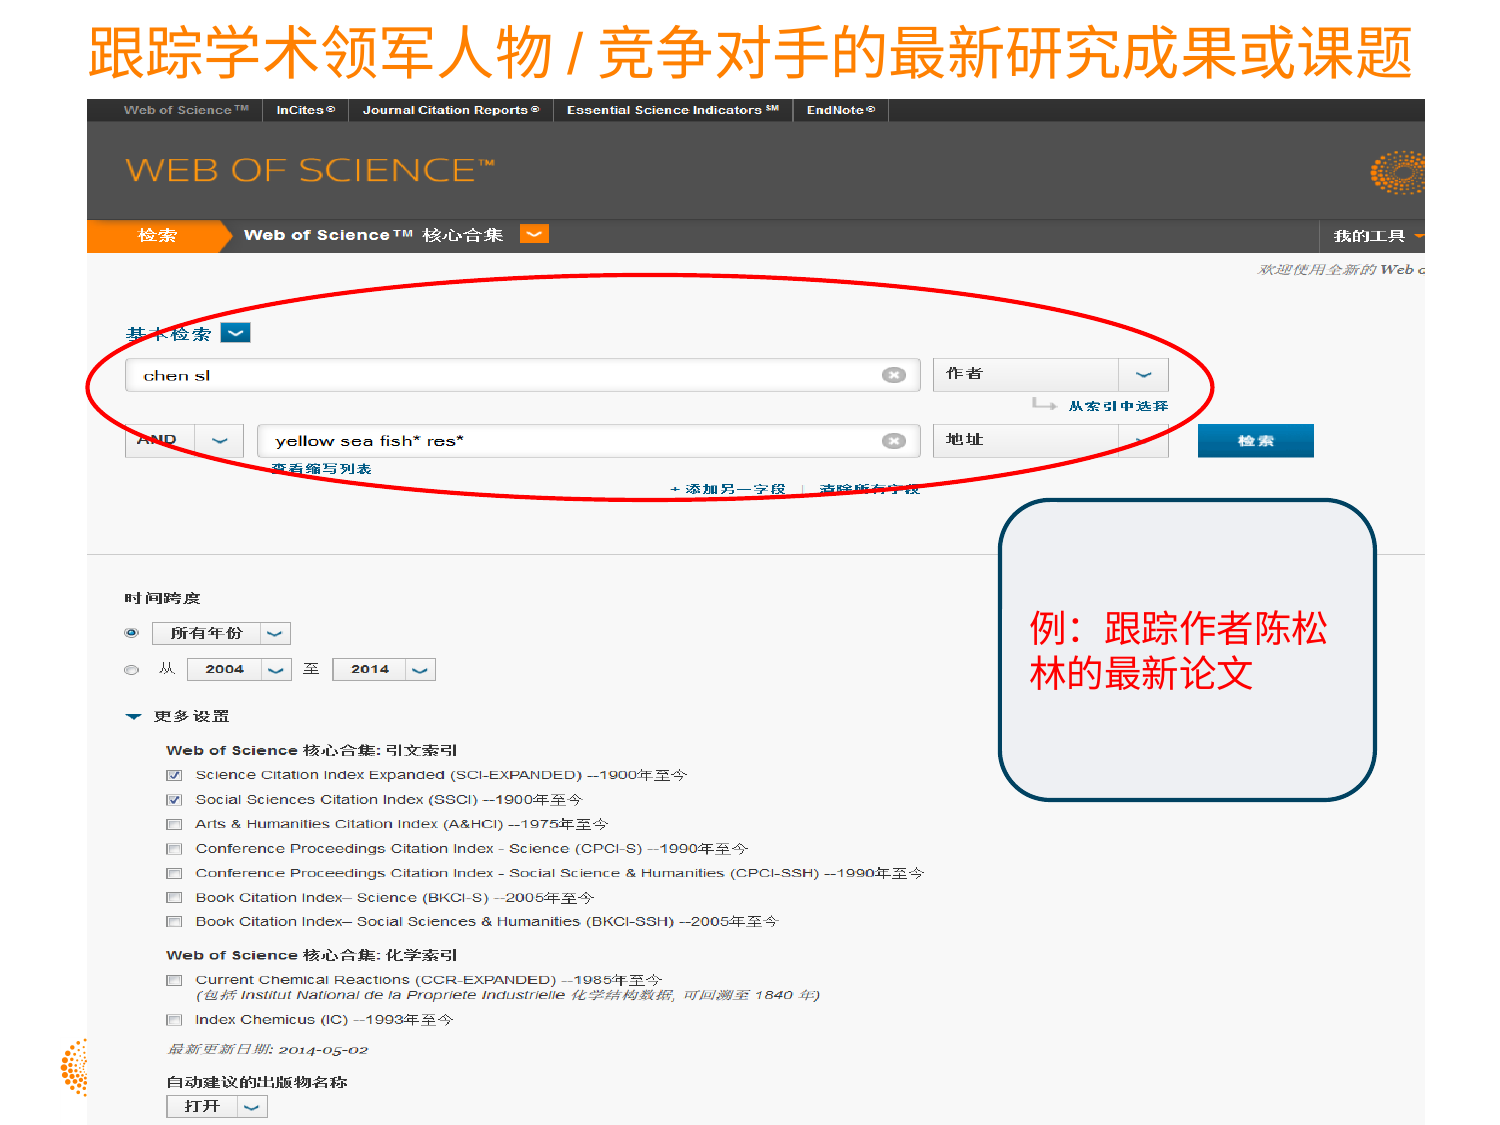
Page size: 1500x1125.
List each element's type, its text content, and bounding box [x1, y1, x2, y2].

picture [60, 99, 1426, 1125]
title 跟踪学术领军人物/竞争对手的最新研究成果或课题 [87, 0, 1425, 88]
